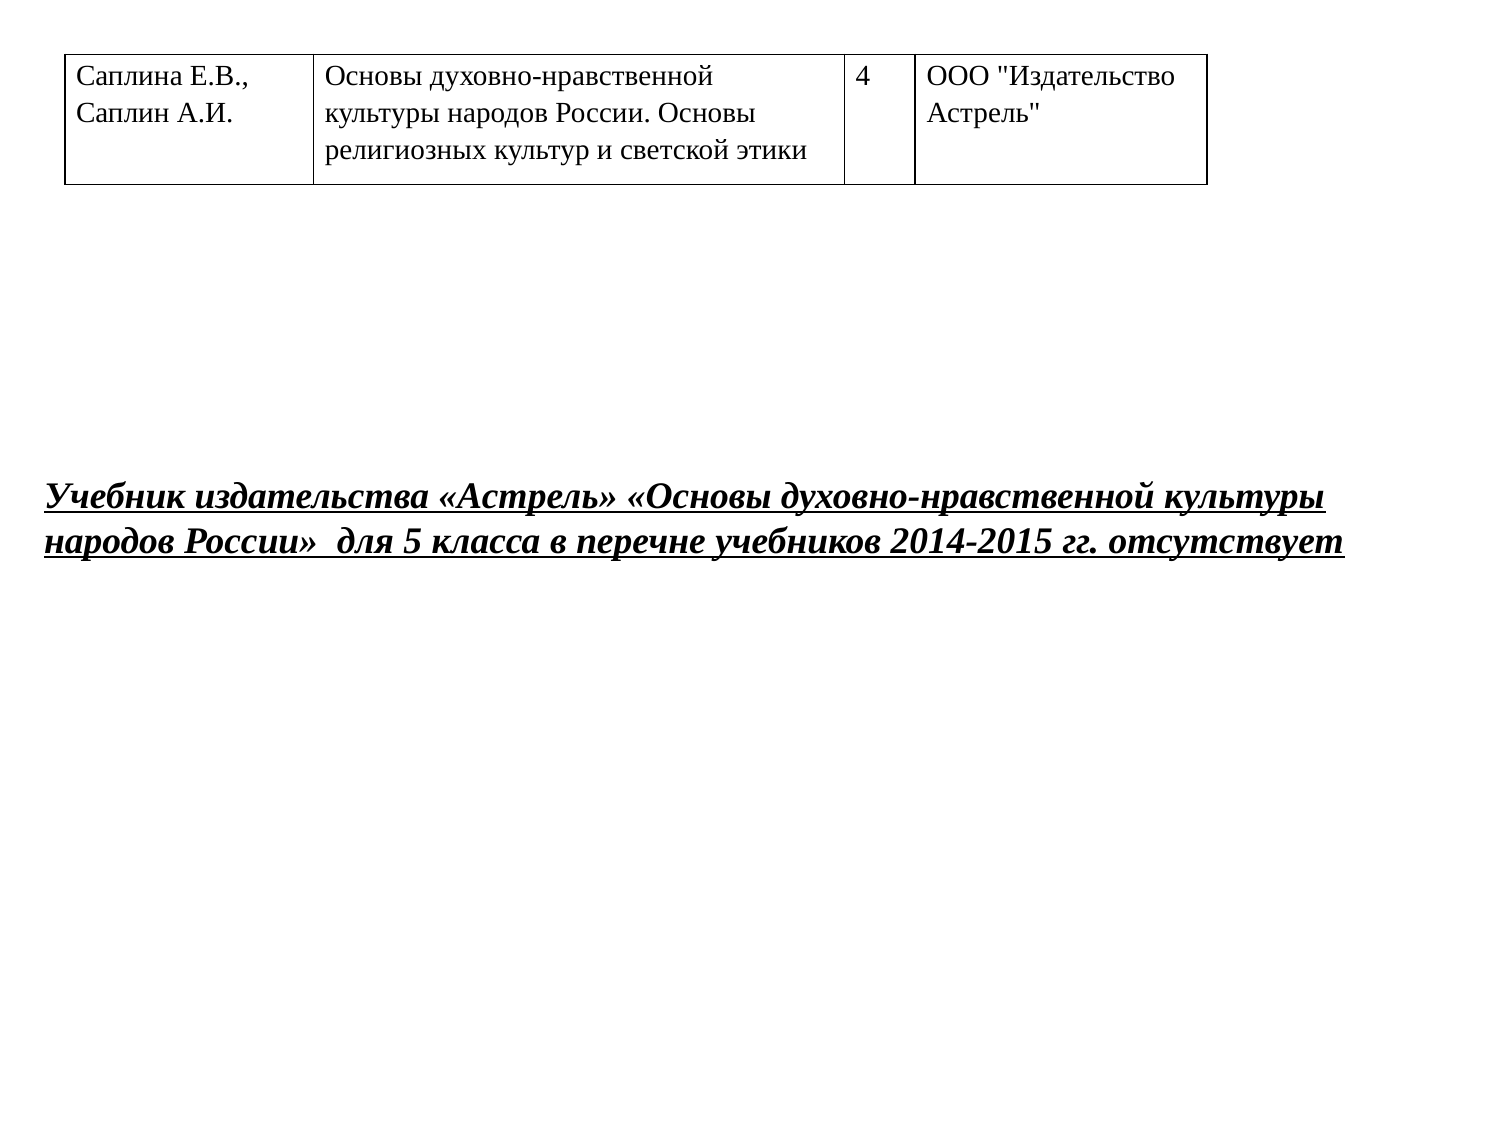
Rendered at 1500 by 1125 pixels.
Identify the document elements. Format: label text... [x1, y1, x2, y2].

table_header ООО "Издательство Астрель" [916, 55, 1206, 184]
table_header Основы духовно-нравственной культуры народов России. Основы религиозных культур и светской этики [314, 55, 844, 184]
table_header Саплина Е.В., Саплин А.И. [66, 55, 313, 184]
text_box Учебник издательства «Астрель» «Основы духовно-нравственной культуры народов России» для 5 класса в перечне учебников 2014-2015 гг. отсутствует [29, 463, 1365, 569]
table_header 4 [845, 55, 914, 184]
